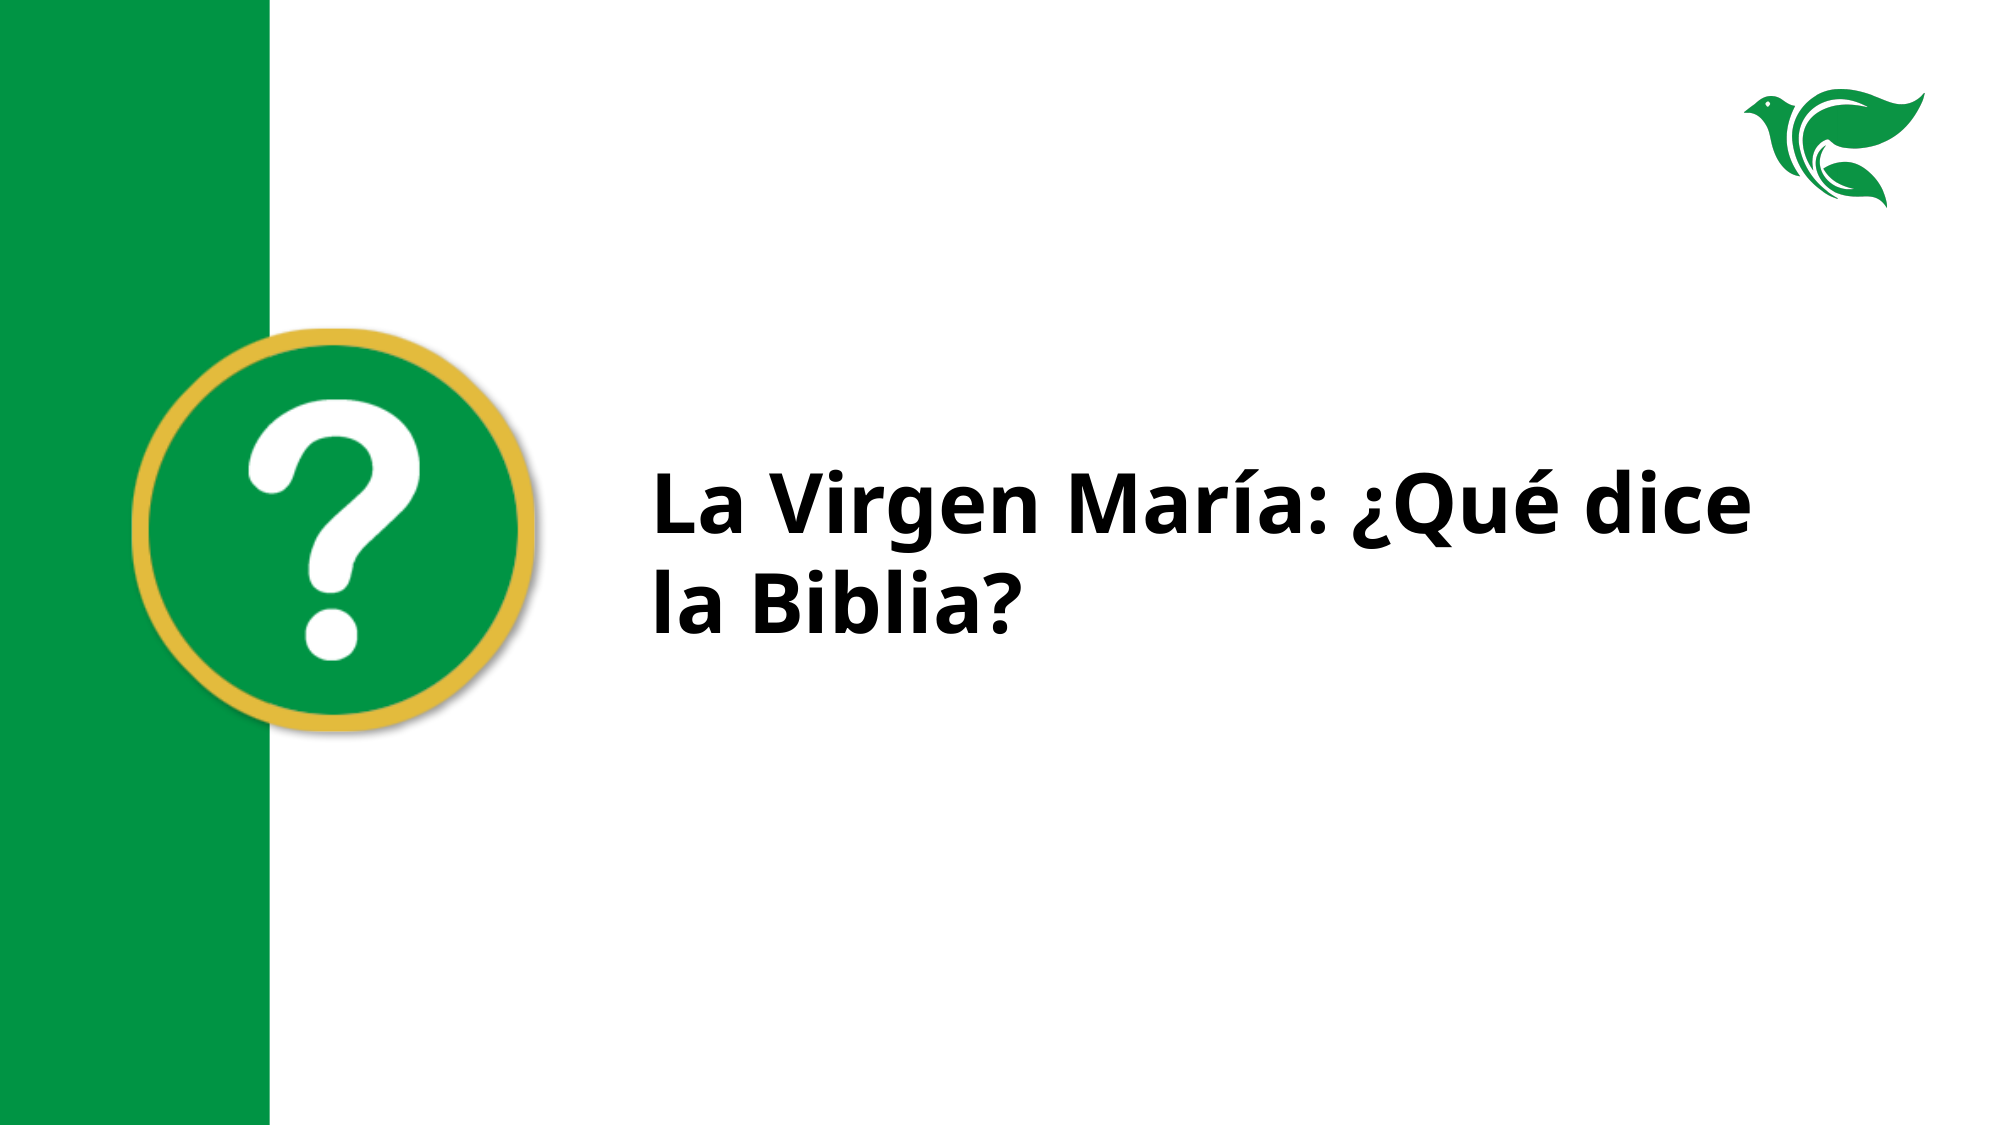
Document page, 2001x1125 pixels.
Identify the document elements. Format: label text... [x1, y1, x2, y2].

picture [77, 254, 592, 783]
text_box La Virgen María: ¿Qué dice la Biblia? [635, 442, 1952, 658]
text_box [0, 0, 270, 1125]
picture [1722, 47, 1953, 240]
